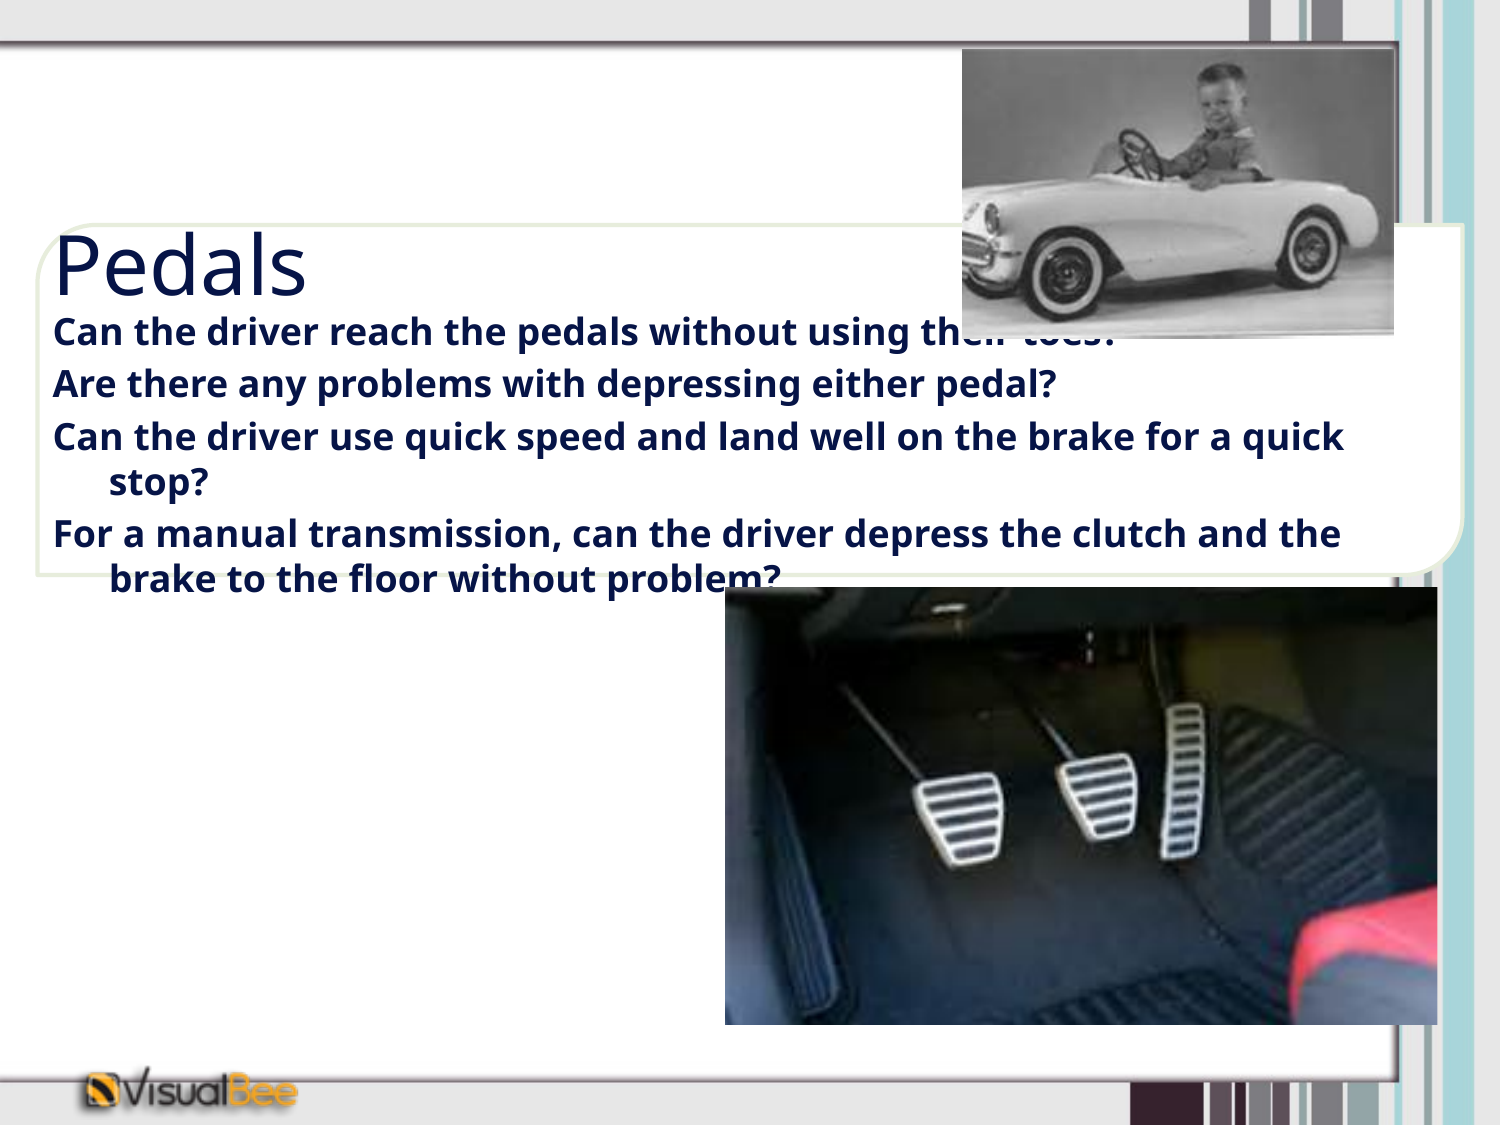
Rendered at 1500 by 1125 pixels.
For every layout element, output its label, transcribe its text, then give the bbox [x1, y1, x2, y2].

list Can the driver reach the pedals without using their toes? Are there any problems with depressing either pedal? Can the driver use quick speed and land well on the brake for a quick stop? For a manual transmission, can the driver depress the clutch and the brake to the floor without problem? [37, 363, 1463, 1050]
picture [0, 0, 1500, 1125]
title Pedals [37, 162, 1463, 363]
